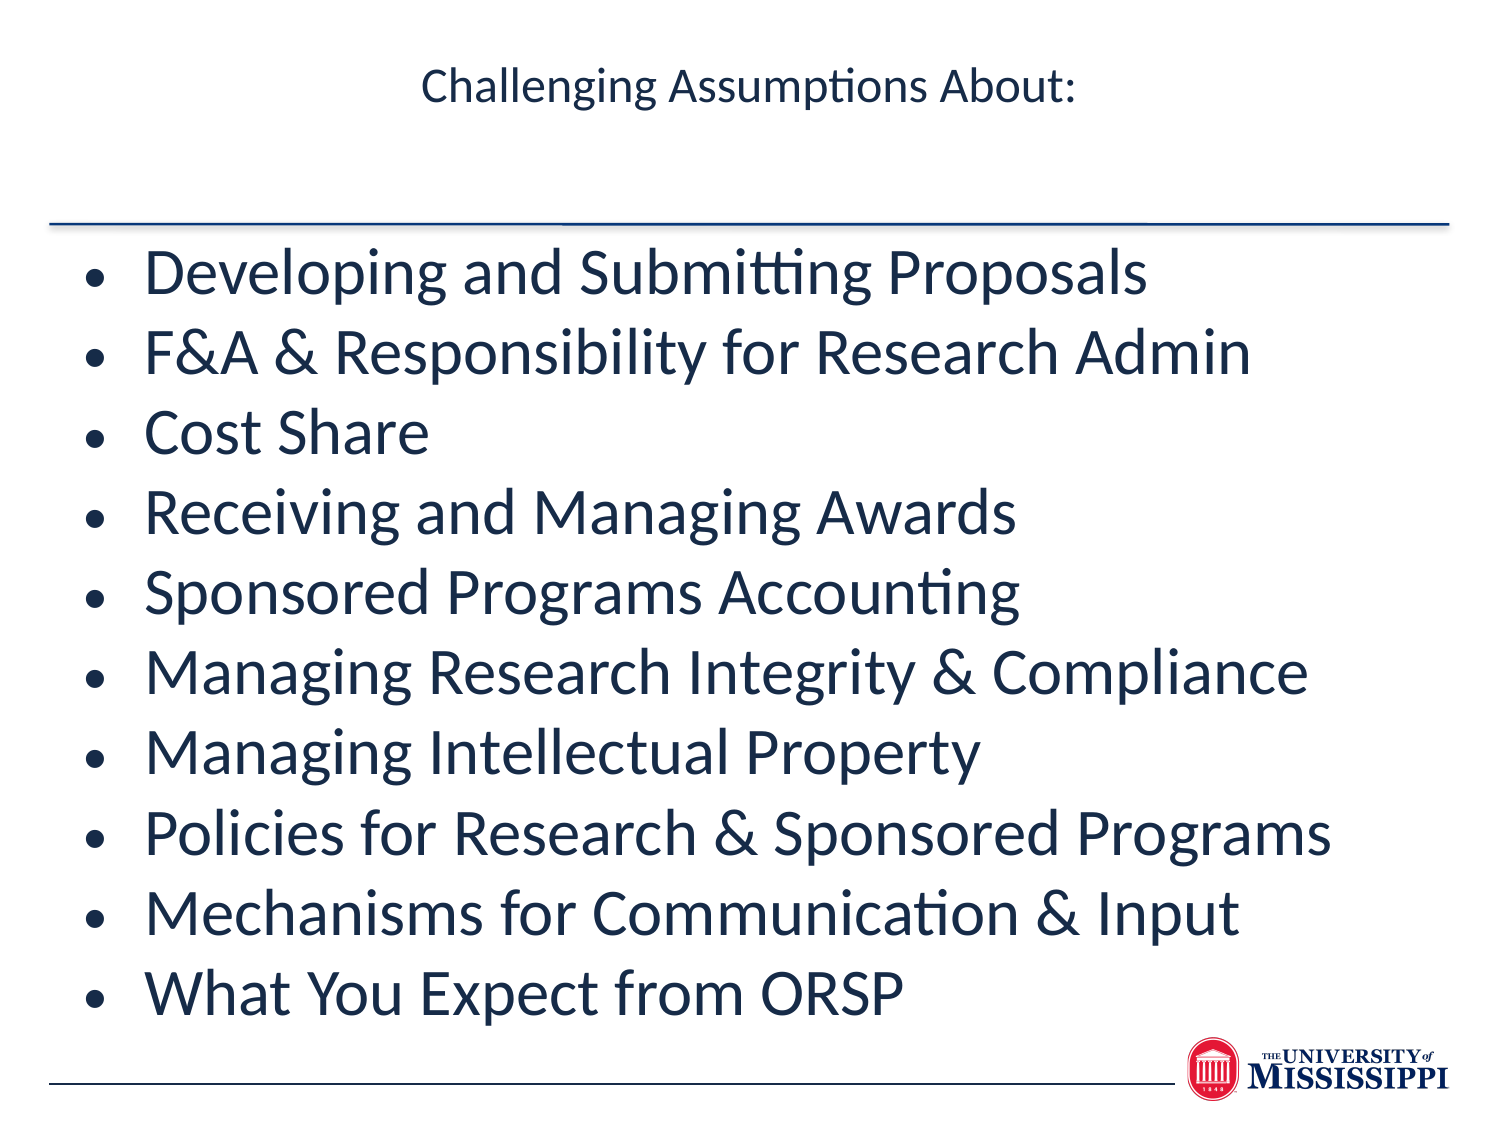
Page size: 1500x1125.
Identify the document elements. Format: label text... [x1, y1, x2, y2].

list Challenging Assumptions About: [49, 233, 1450, 237]
list Developing and Submitting Proposals F&A & Responsibility for Research Admin Cost Share Receiving and Managing Awards Sponsored Programs Accounting Managing Research Integrity & Compliance Managing Intellectual Property Policies for Research & Sponsored Programs Mechanisms for Communication & Input What You Expect from ORSP [68, 237, 1390, 1066]
list Challenging Assumptions About: [49, 57, 1450, 222]
